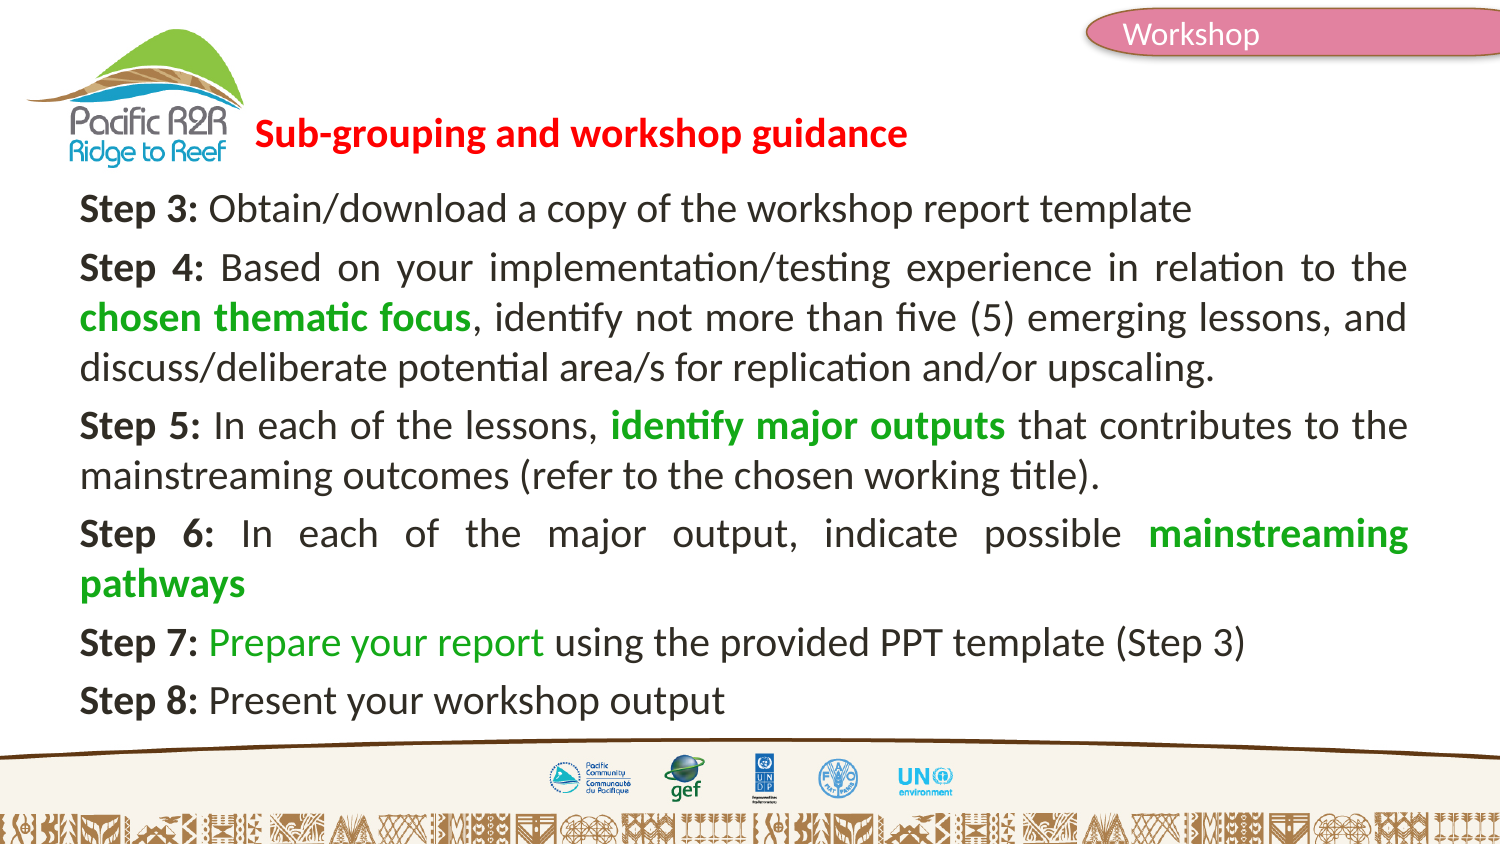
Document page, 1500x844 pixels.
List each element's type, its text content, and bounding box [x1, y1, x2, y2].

text_box Workshop [1085, 7, 1500, 57]
picture [0, 0, 1500, 844]
text_box Sub-grouping and workshop guidance [246, 101, 1310, 160]
text_box Step 3: Obtain/download a copy of the workshop report template Step 4: Based on your implementation/testing experience in relation to the chosen thematic focus, identify not more than five (5) emerging lessons, and discuss/deliberate potential area/s for replication and/or upscaling. Step 5: In each of the lessons, identify major outputs that contributes to the mainstreaming outcomes (refer to the chosen working title). Step 6: In each of the major output, indicate possible mainstreaming pathways Step 7: Prepare your report using the provided PPT template (Step 3) Step 8: Present your workshop output [64, 173, 1424, 718]
